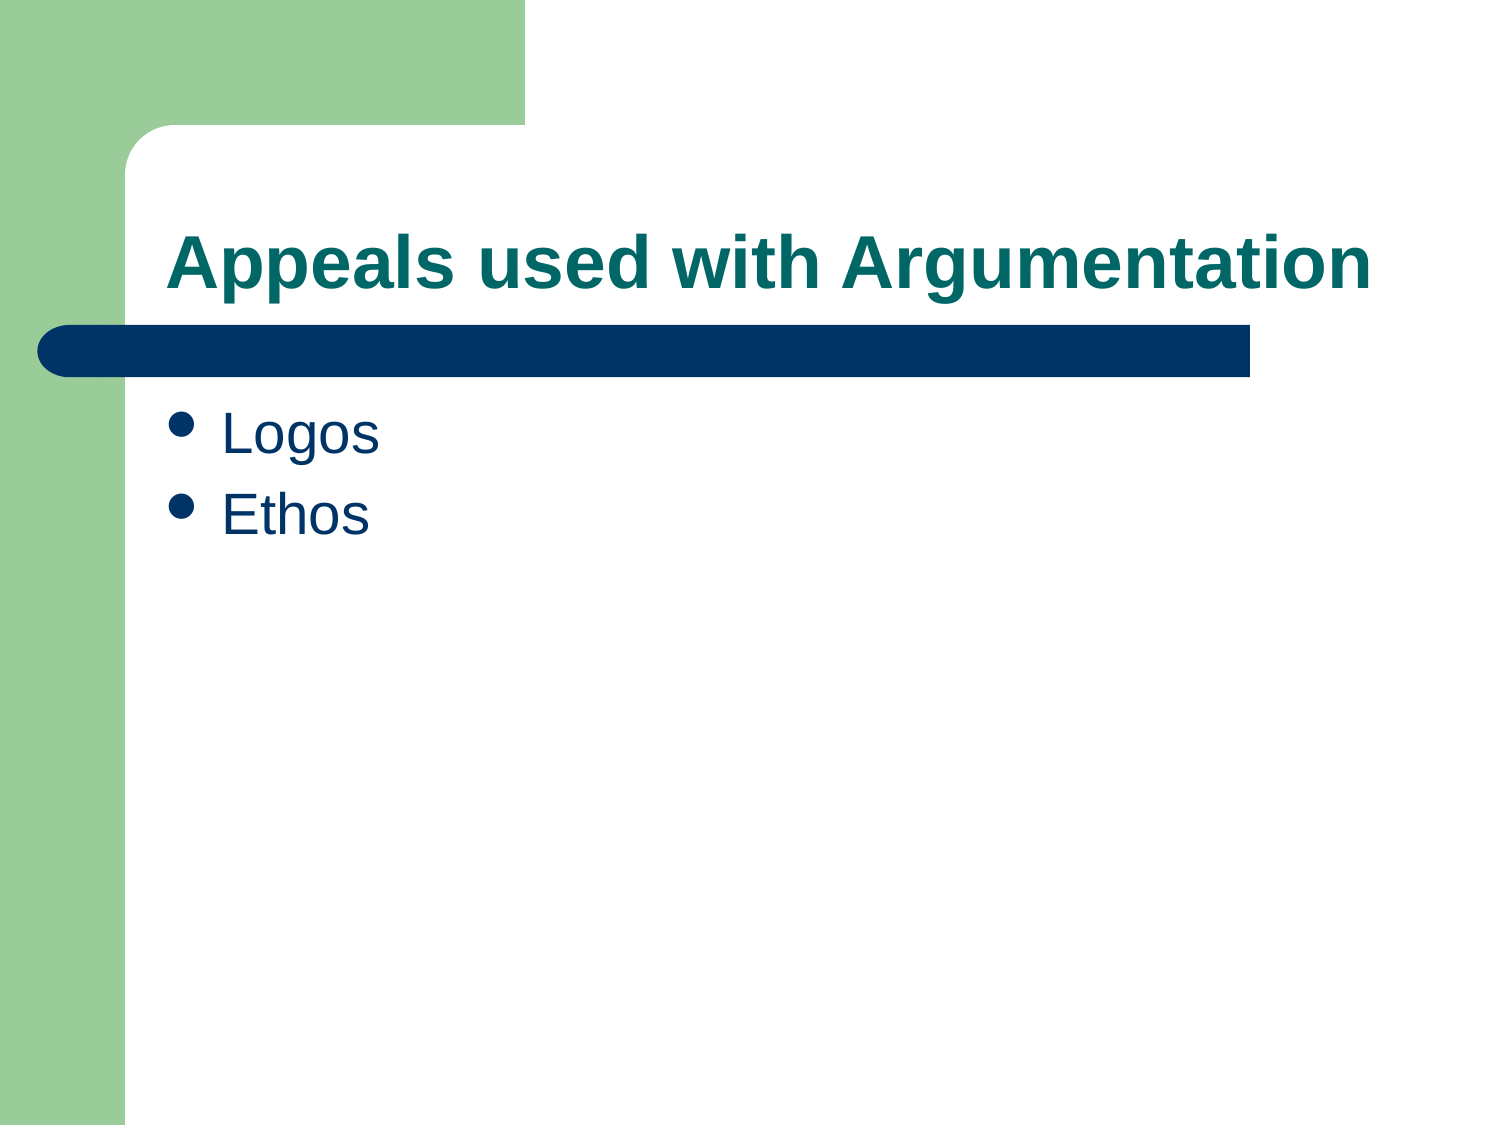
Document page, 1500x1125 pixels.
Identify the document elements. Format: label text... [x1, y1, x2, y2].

list Logos Ethos [149, 387, 1463, 1001]
title Appeals used with Argumentation [149, 124, 1463, 313]
